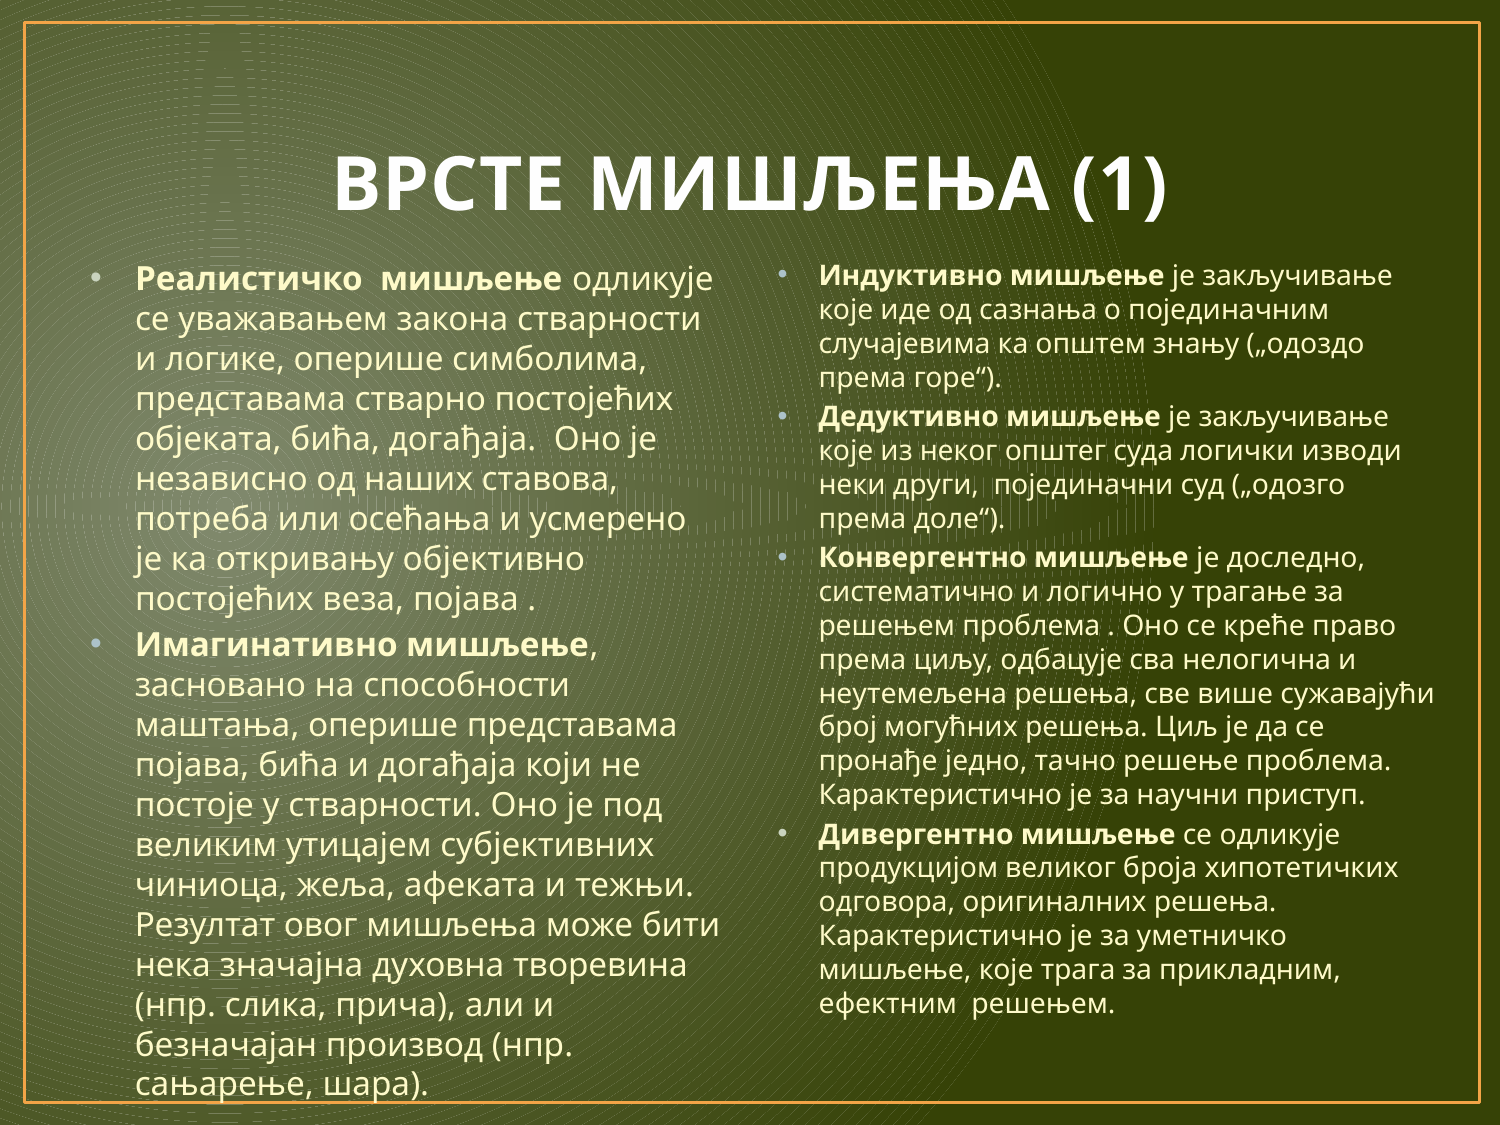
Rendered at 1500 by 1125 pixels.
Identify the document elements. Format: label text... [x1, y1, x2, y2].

list Реалистичко мишљење одликује се уважавањем закона стварности и логике, оперише симболима, представама стварно постојећих објеката, бића, догађаја. Оно је независно од наших ставова, потреба или осећања и усмерено је ка откривању објективно постојећих веза, појава . Имагинативно мишљење, засновано на способности маштања, оперише представама појава, бића и догађаја који не постоје у стварности. Оно је под великим утицајем субјективних чиниоца, жеља, афеката и тежњи. Резултат овог мишљења може бити нека значајна духовна творевина (нпр. слика, прича), али и безначајан производ (нпр. сањарење, шара). [75, 249, 738, 988]
list Индуктивно мишљење је закључивање које иде од сазнања о појединачним случајевима ка општем знању („одоздо према горе“). Дедуктивно мишљење је закључивање које из неког општег суда логички из­води неки други, појединачни суд („одозго према доле“). Конвергентно мишљење је доследно, систематично и логично у трагање за решењем проблема . Оно се креће право према циљу, одбацује сва нелогична и неутемељена решења, све више сужавајући број могућних решења. Циљ је да се пронађе једно, тачно решење проблема. Карактеристично је за научни приступ. Дивергентно мишљење се одликује продукцијом великог броја хипотетичких одговора, оригиналних решења. Карактеристично је за уметничко мишљење, које трага за прикладним, ефектним решењем. [762, 249, 1450, 1050]
title ВРСТЕ МИШЉЕЊА (1) [75, 45, 1425, 233]
